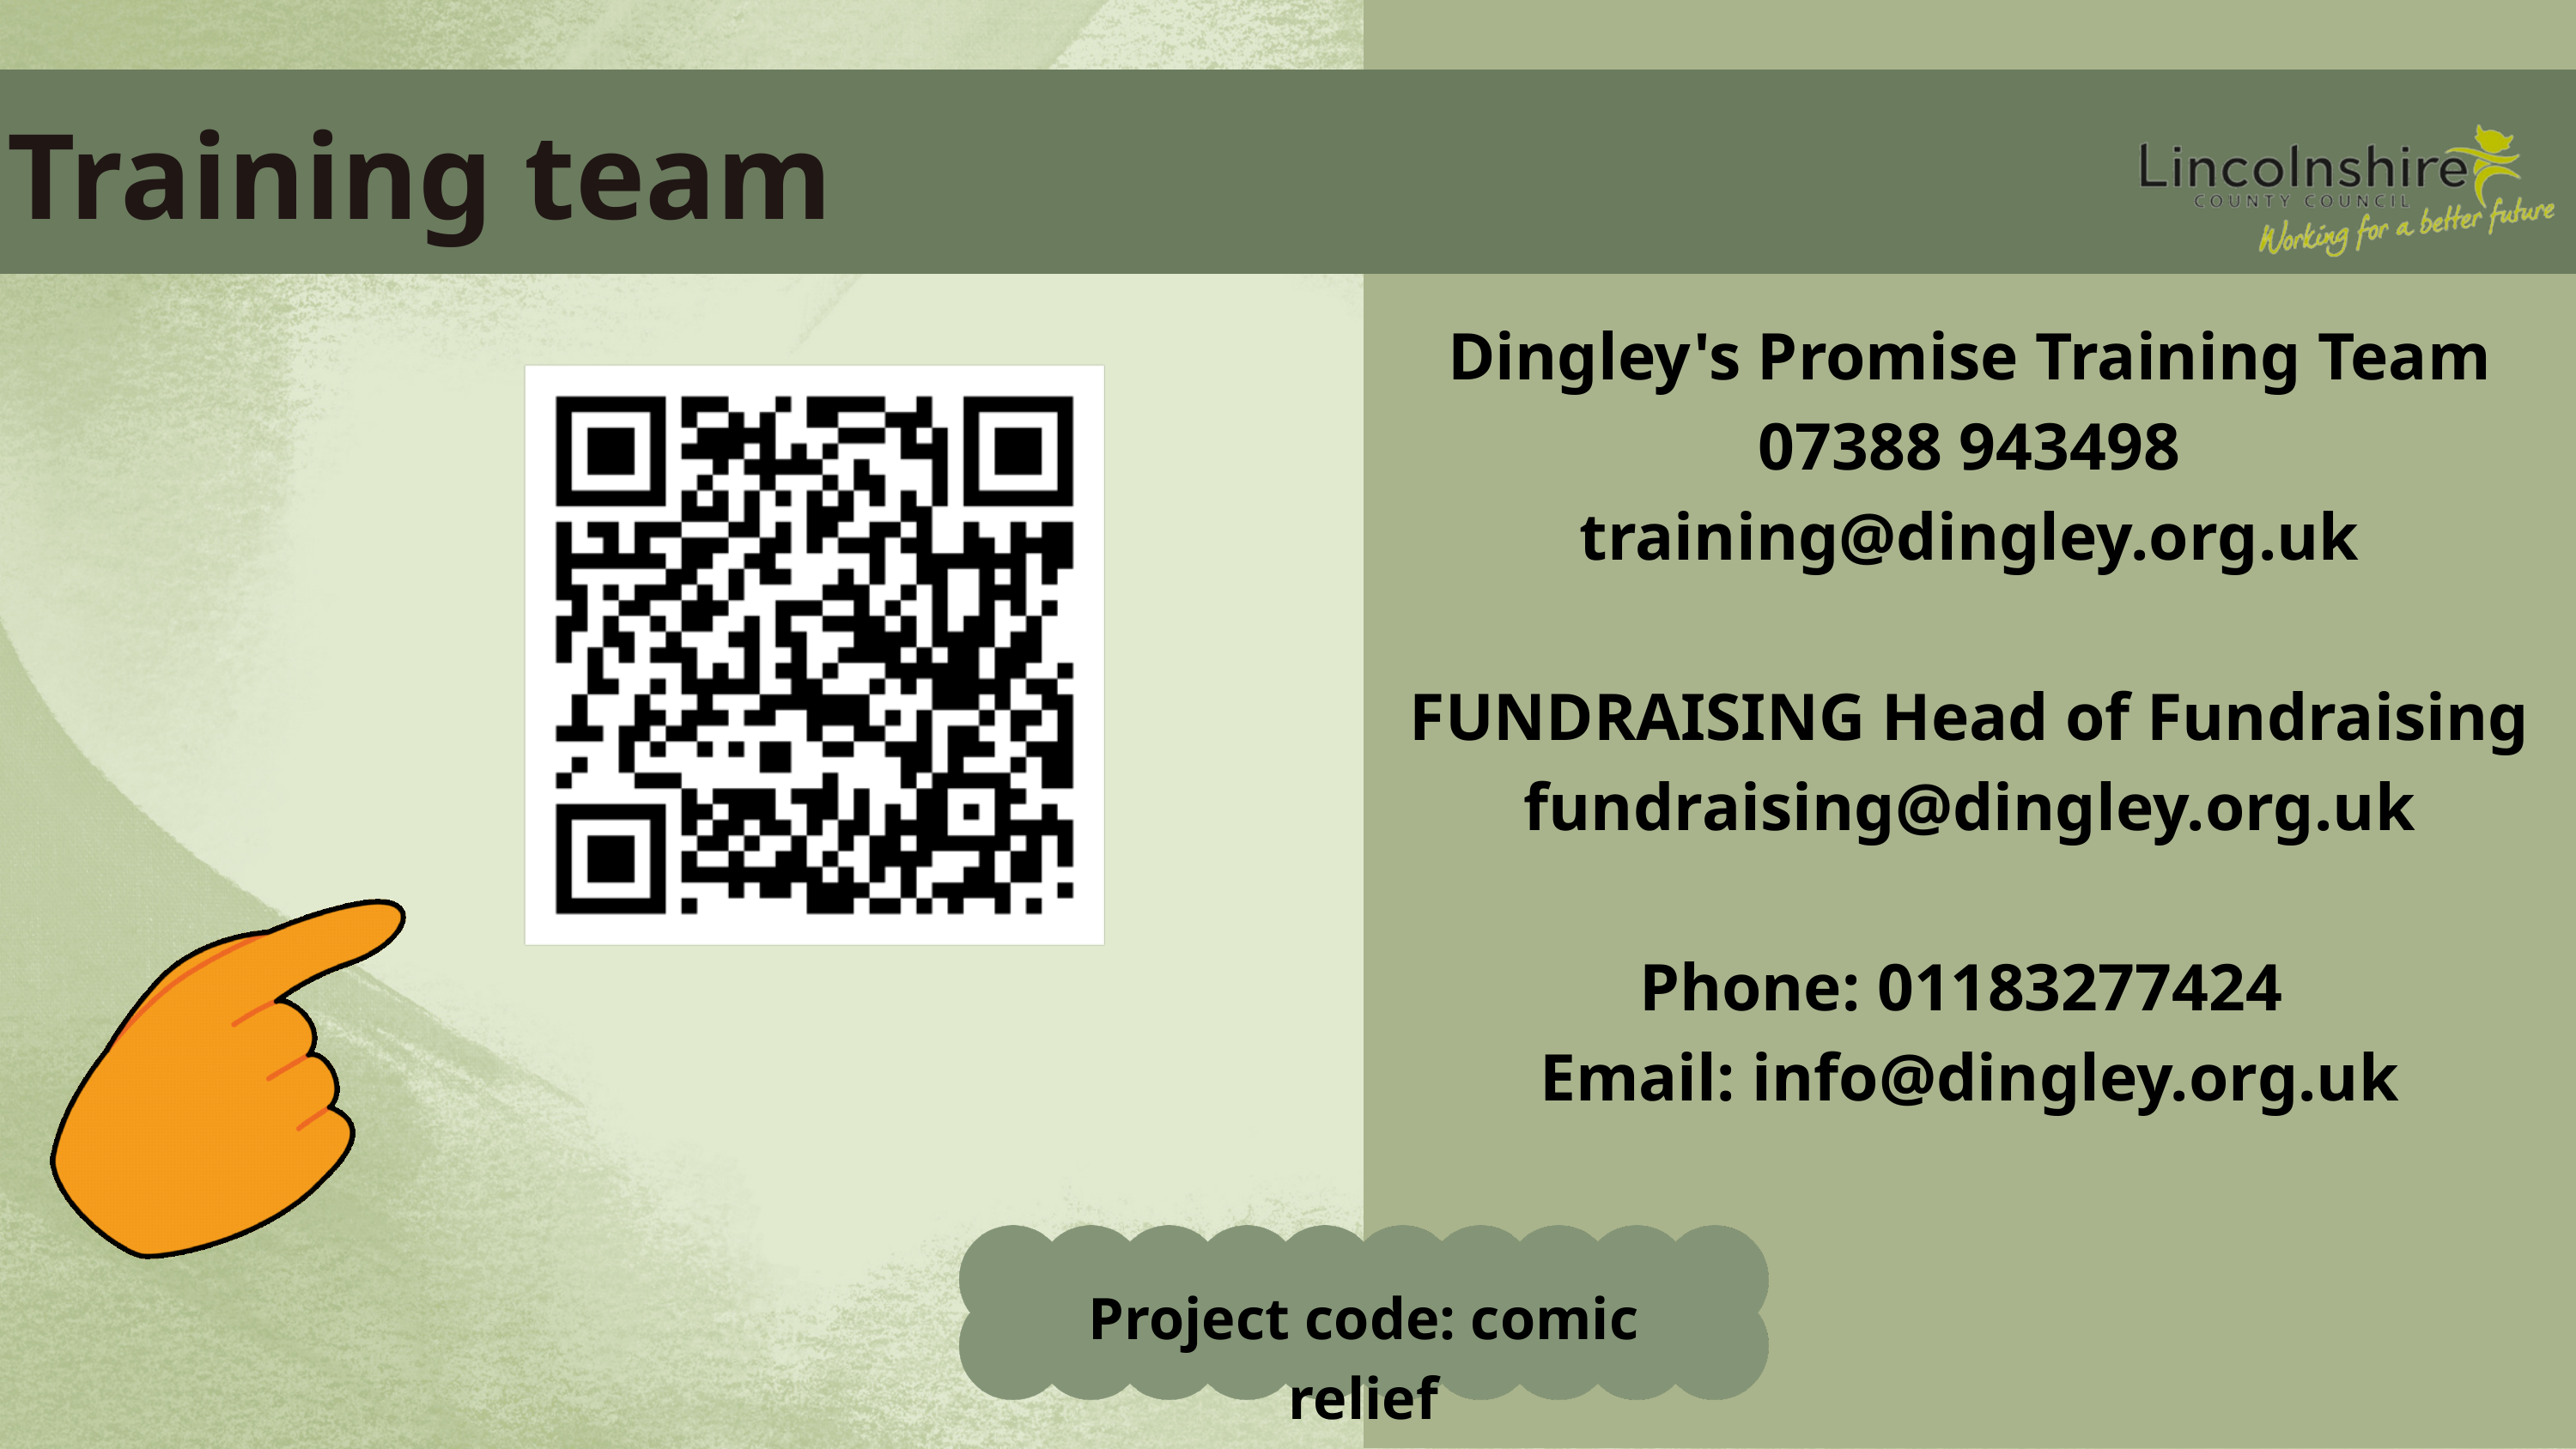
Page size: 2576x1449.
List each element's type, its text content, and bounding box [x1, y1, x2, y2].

picture [50, 307, 1163, 1259]
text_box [1363, 283, 2576, 1449]
text_box [957, 1225, 1358, 1400]
text_box [0, 0, 1361, 70]
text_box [1363, 0, 2576, 70]
text_box [0, 283, 1358, 1449]
text_box Project code: comic relief [1005, 1270, 1358, 1431]
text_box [0, 70, 2576, 274]
